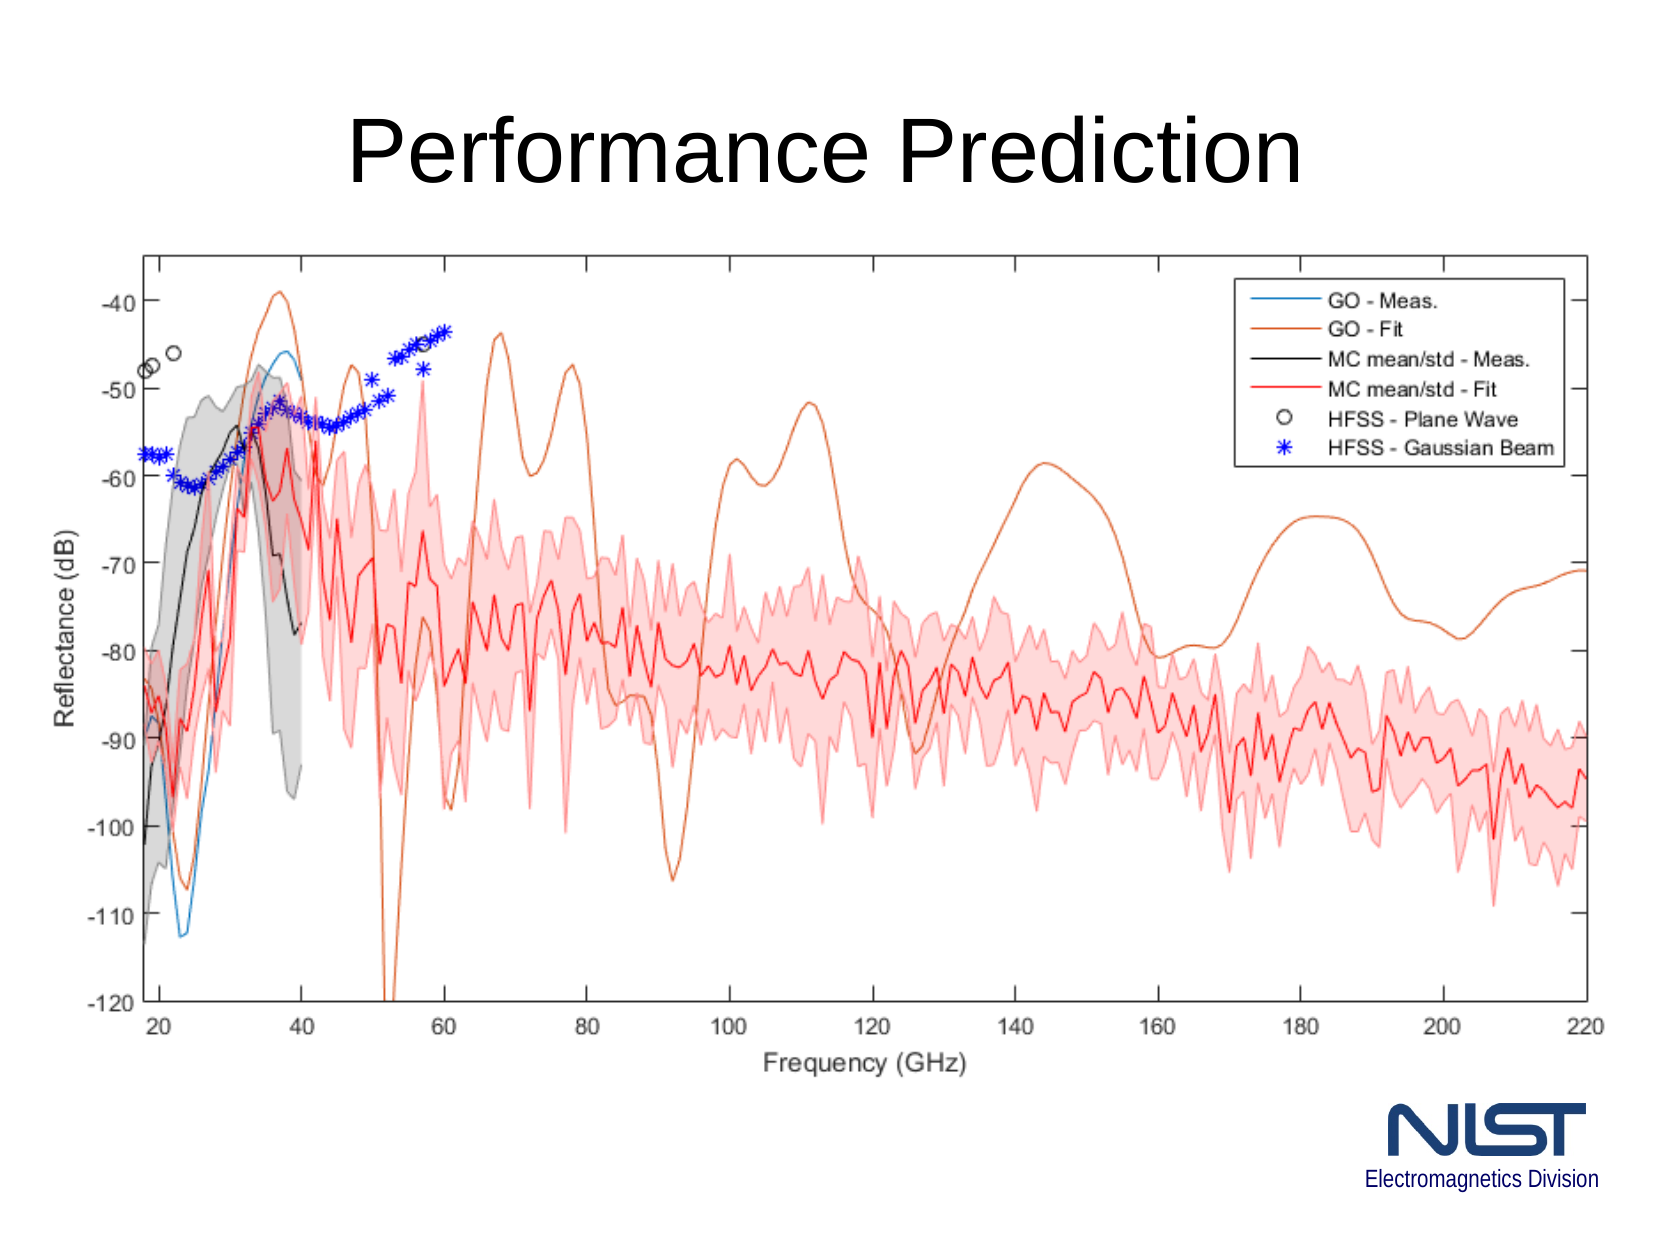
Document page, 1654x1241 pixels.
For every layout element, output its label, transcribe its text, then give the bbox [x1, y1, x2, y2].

picture [39, 219, 1613, 1156]
title Performance Prediction [82, 49, 1570, 218]
